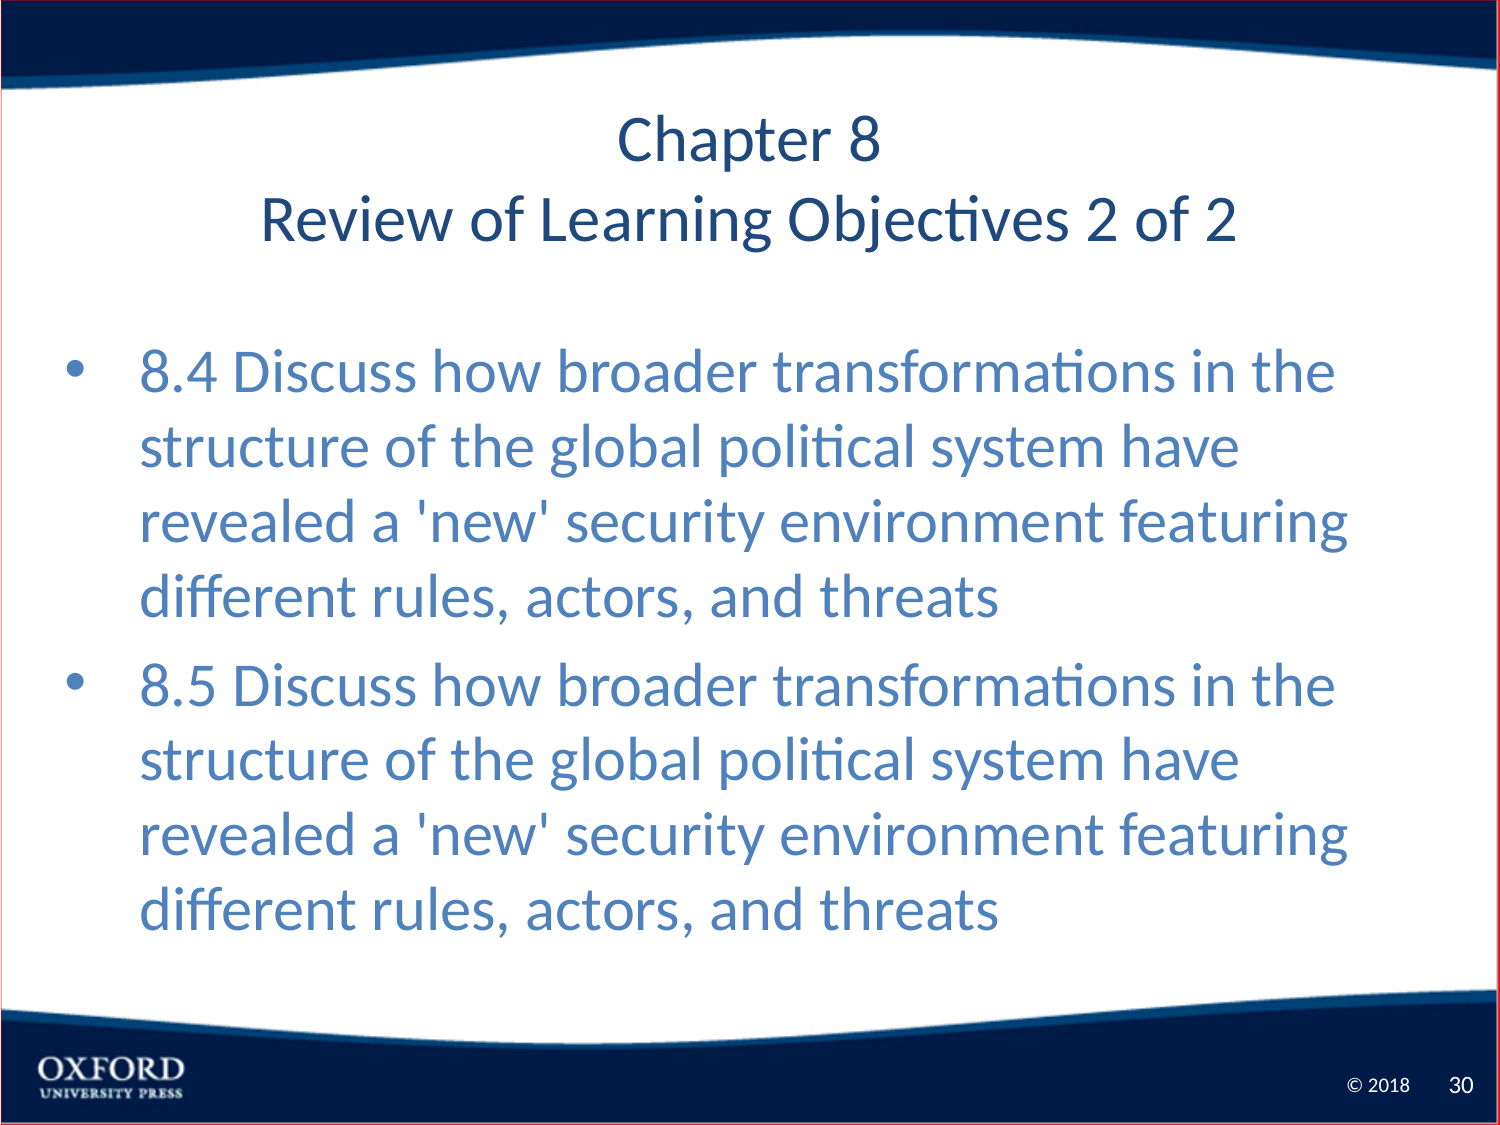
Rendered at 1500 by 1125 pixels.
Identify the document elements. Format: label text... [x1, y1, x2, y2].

text_box 8.4 Discuss how broader transformations in the structure of the global political system have revealed a 'new' security environment featuring different rules, actors, and threats 8.5 Discuss how broader transformations in the structure of the global political system have revealed a 'new' security environment featuring different rules, actors, and threats [49, 322, 1472, 974]
picture [0, 0, 1500, 1125]
text_box Chapter 8 Review of Learning Objectives 2 of 2 [74, 81, 1425, 269]
